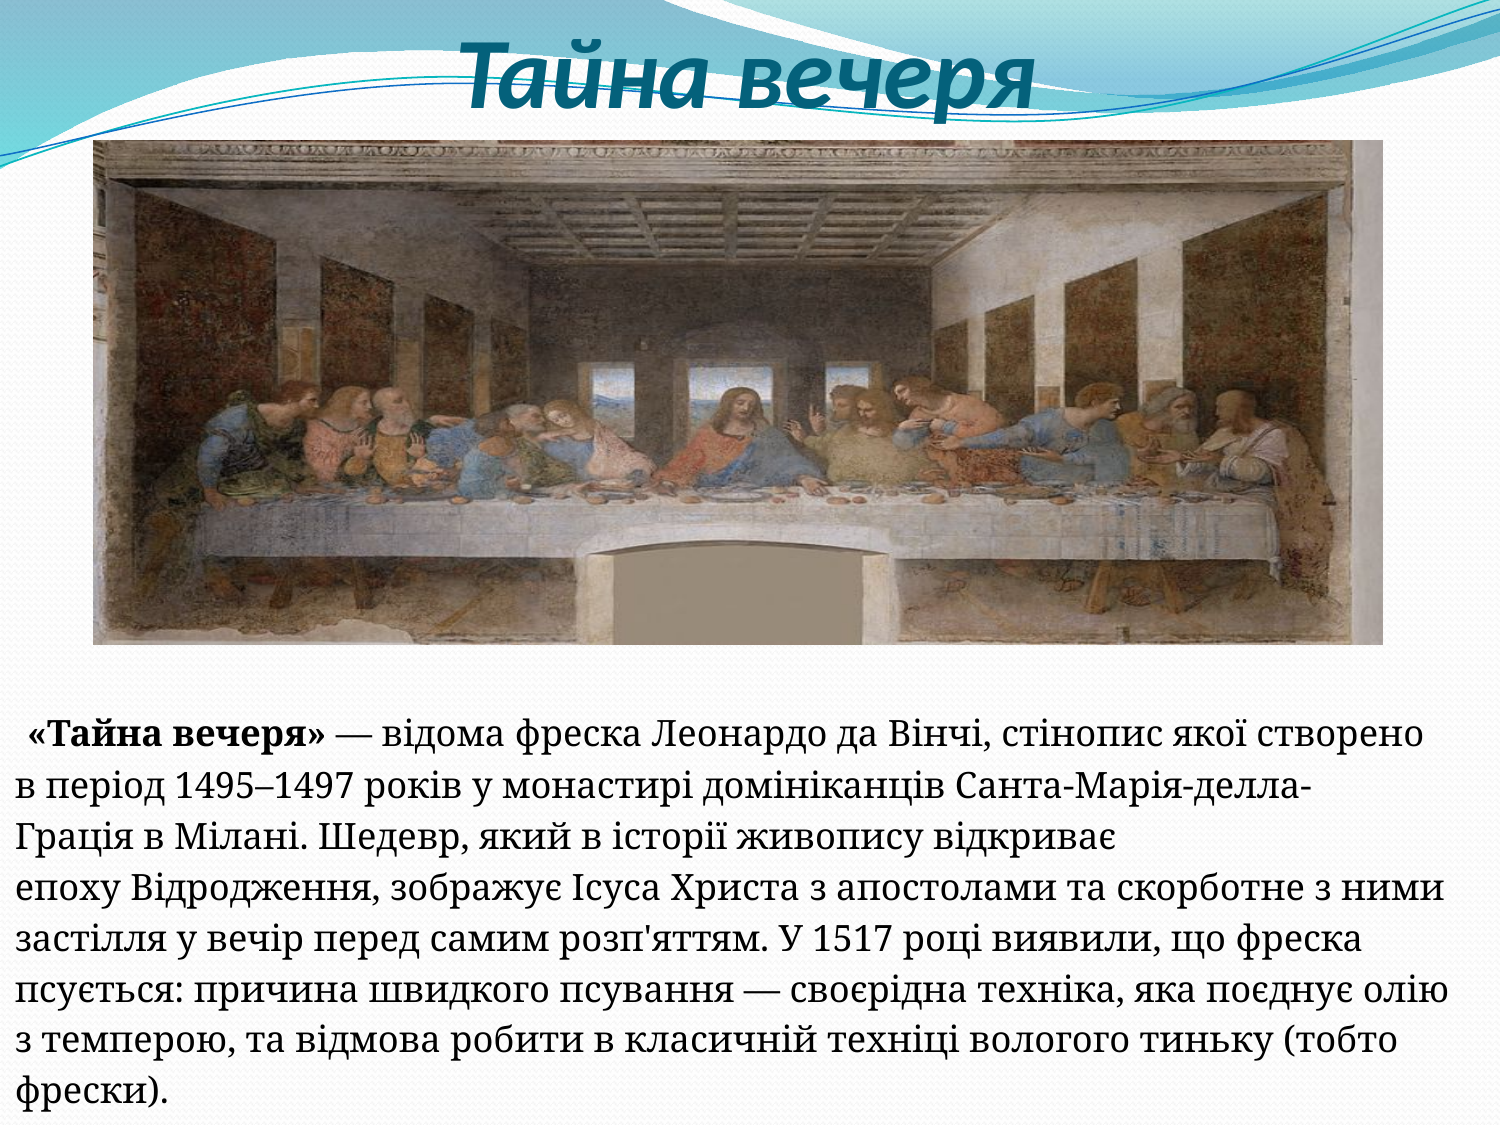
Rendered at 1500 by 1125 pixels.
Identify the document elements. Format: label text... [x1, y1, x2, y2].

picture [93, 140, 1383, 645]
title Тайна вечеря [386, 0, 1079, 129]
list «Тайна вечеря» — відома фреска Леонардо да Вінчі, стінопис якої створено в період 1495–1497 років у монастирі домініканців Санта-Марія-делла- Грація в Мілані. Шедевр, який в історії живопису відкриває епоху Відродження, зображує Ісуса Христа з апостолами та скорботне з ними застілля у вечір перед самим розп'яттям. У 1517 році виявили, що фреска псується: причина швидкого псування — своєрідна техніка, яка поєднує олію з темперою, та відмова робити в класичній техніці вологого тиньку (тобто фрески). [0, 691, 1500, 1125]
